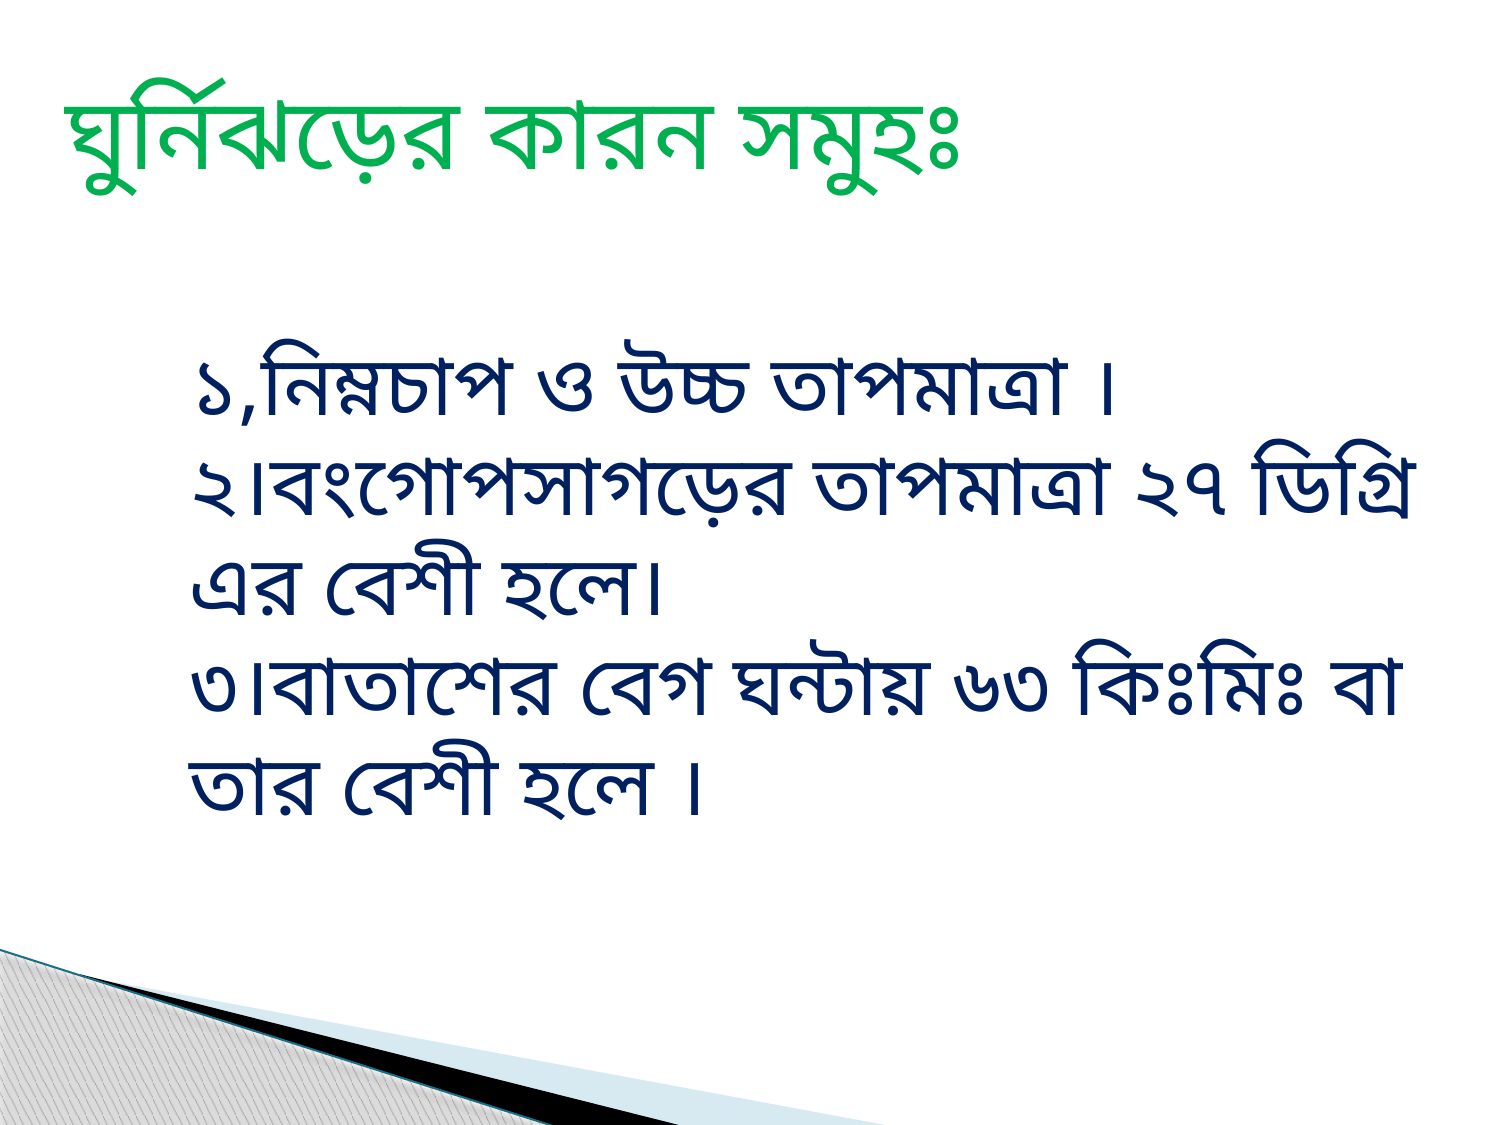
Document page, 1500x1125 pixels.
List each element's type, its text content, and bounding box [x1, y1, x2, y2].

text_box ১,নিম্নচাপ ও উচ্চ তাপমাত্রা । ২।বংগোপসাগড়ের তাপমাত্রা ২৭ ডিগ্রি এর বেশী হলে। ৩।বাতাশের বেগ ঘন্টায় ৬৩ কিঃমিঃ বা তার বেশী হলে । [174, 324, 1500, 840]
text_box ঘুর্নিঝড়ের কারন সমুহঃ [24, 62, 1380, 198]
